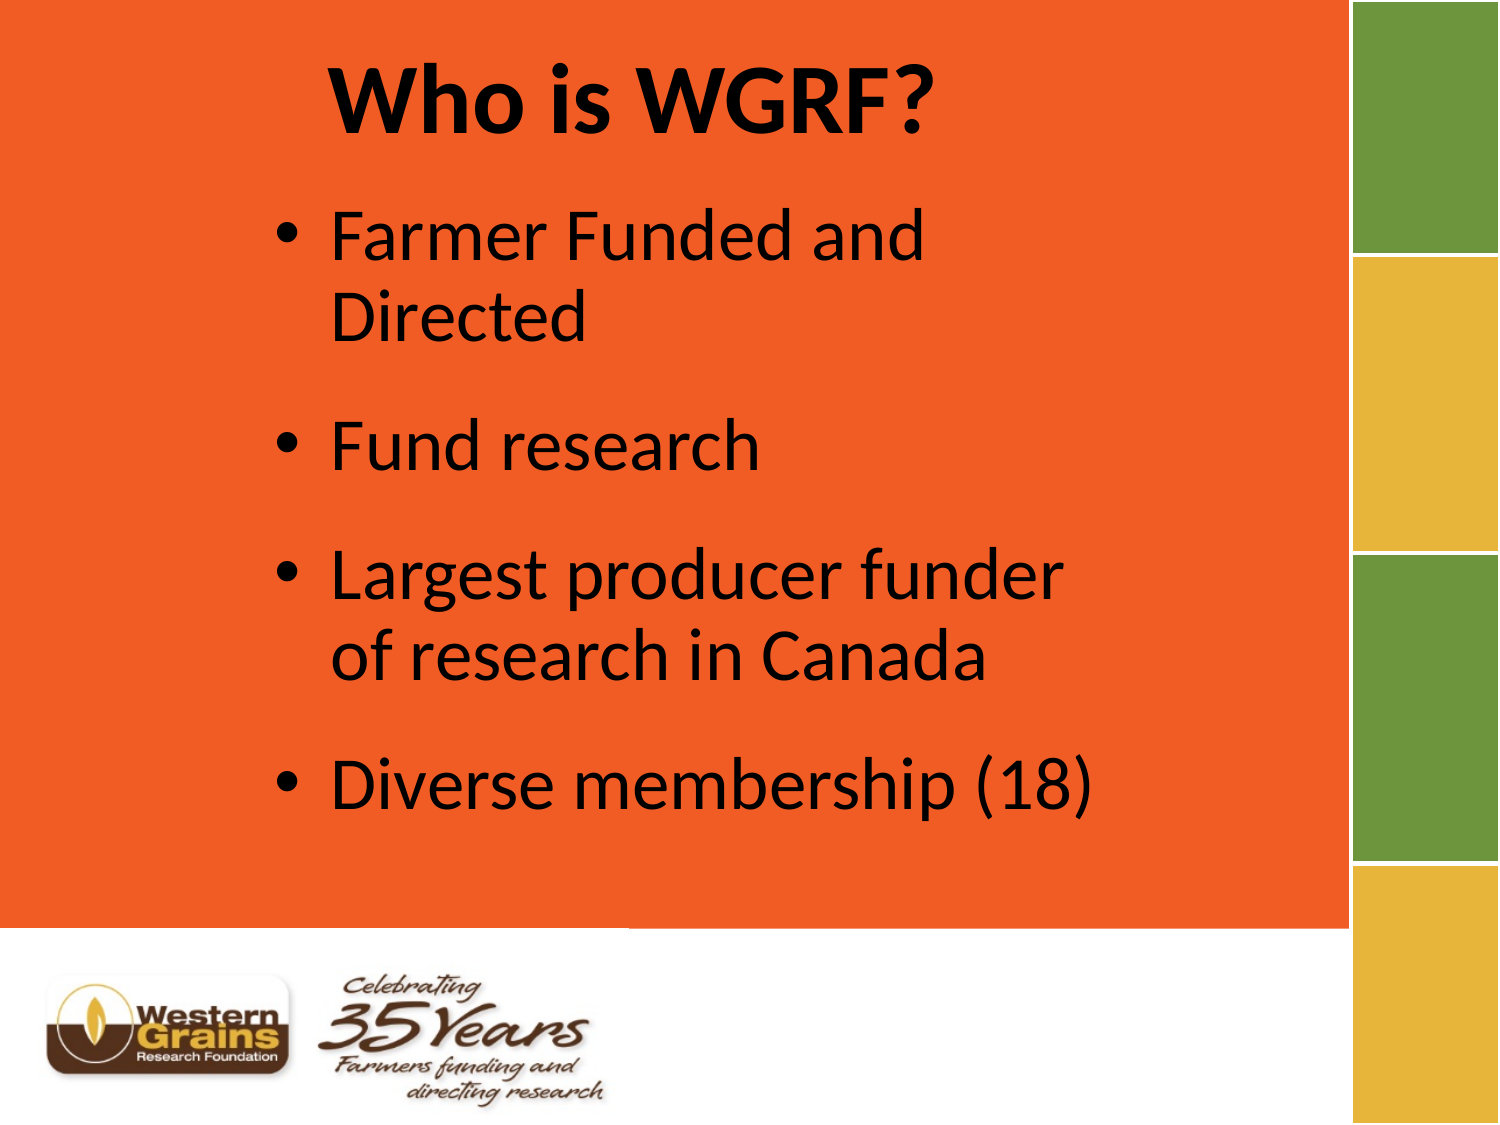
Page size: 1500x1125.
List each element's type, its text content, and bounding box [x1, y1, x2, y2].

title Who is WGRF? [85, 25, 1204, 163]
list Farmer Funded and Directed Fund research Largest producer funder of research in Canada Diverse membership (18) [203, 188, 1141, 910]
picture [0, 928, 629, 1125]
